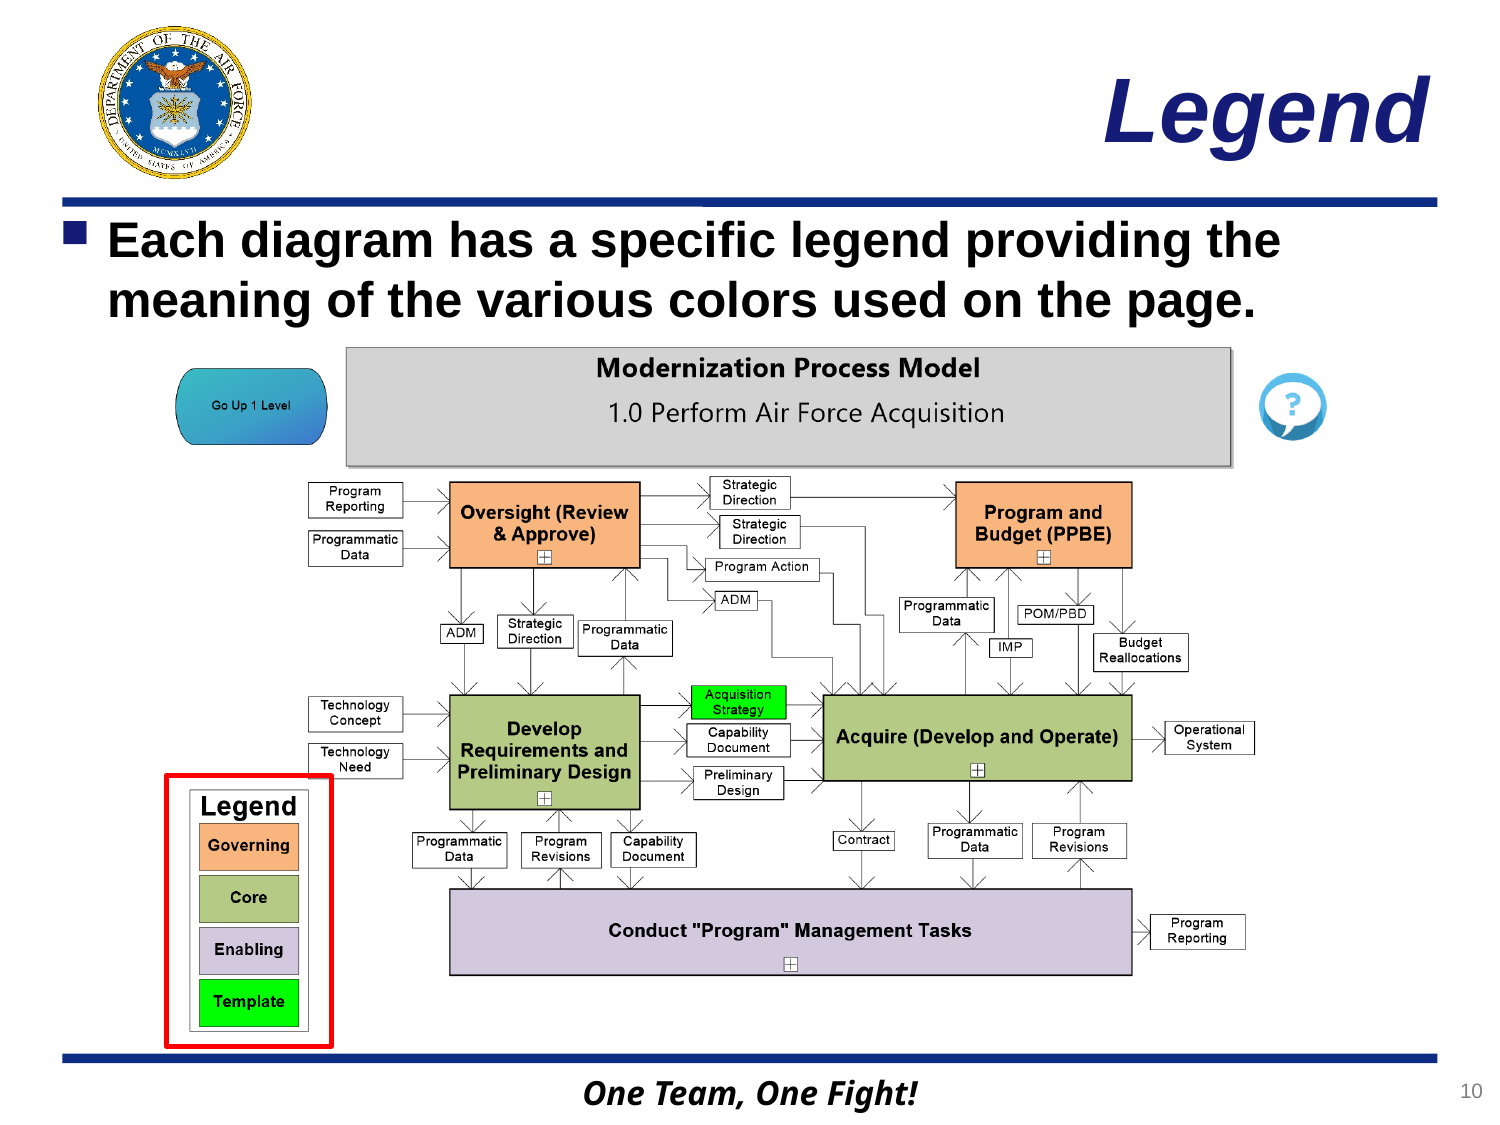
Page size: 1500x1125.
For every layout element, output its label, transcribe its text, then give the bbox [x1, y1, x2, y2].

slide_number 10 [1310, 1070, 1499, 1121]
picture [133, 327, 1359, 1051]
list Each diagram has a specific legend providing the meaning of the various colors used on the page. [45, 200, 1445, 1054]
picture [91, 14, 258, 189]
title Legend [272, 12, 1445, 200]
